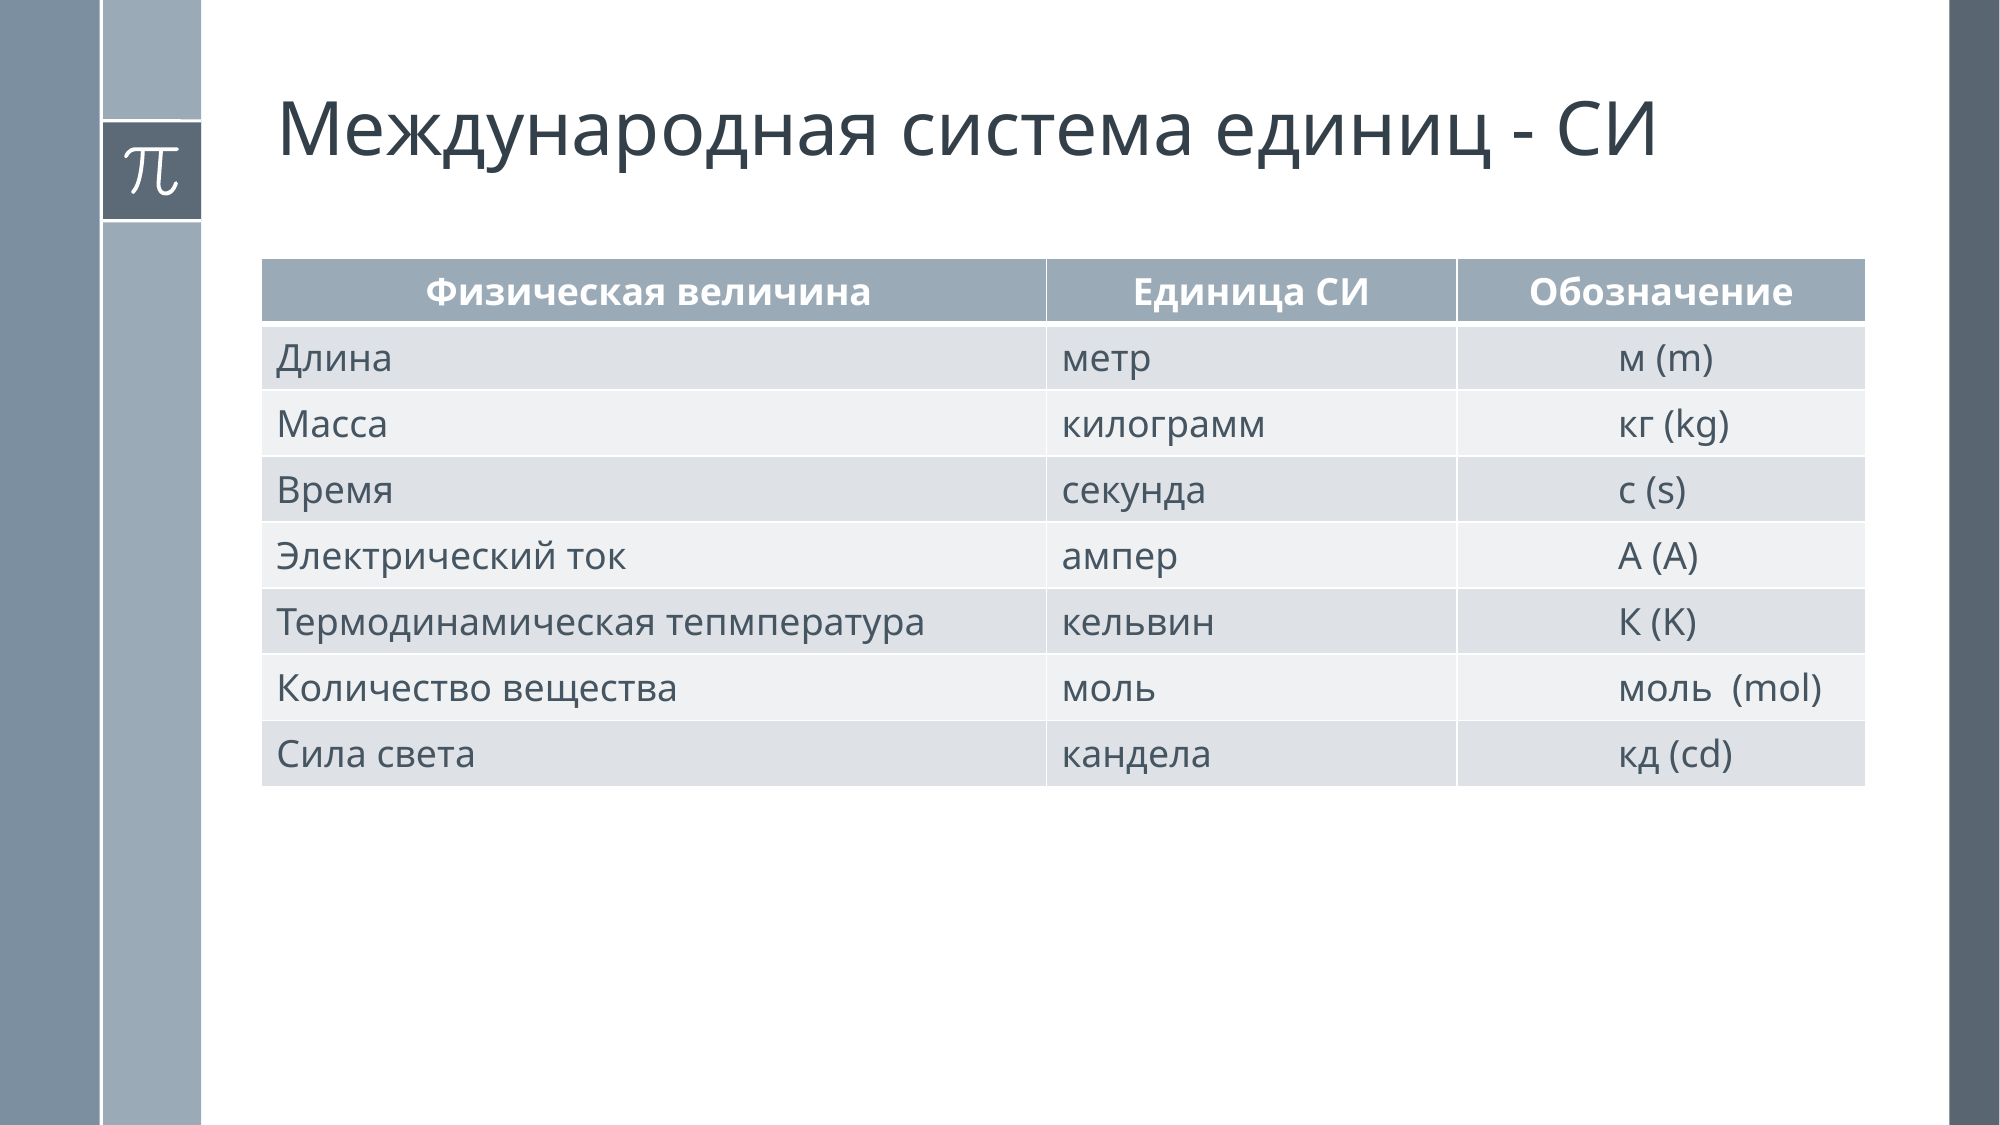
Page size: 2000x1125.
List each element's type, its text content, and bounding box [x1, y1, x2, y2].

table_cell кг (kg) [1458, 391, 1865, 455]
text_box Международная система единиц - СИ [261, 29, 1867, 233]
table_cell метр [1047, 327, 1456, 389]
table_cell Время [262, 457, 1046, 521]
table_cell Термодинамическая тепмпература [262, 589, 1046, 653]
table_header Единица СИ [1047, 259, 1456, 321]
table_cell секунда [1047, 457, 1456, 521]
table_cell Электрический ток [262, 523, 1046, 587]
table_cell Длина [262, 327, 1046, 389]
table_cell м (m) [1458, 327, 1865, 389]
table_cell моль [1047, 655, 1456, 720]
table_cell кандела [1047, 721, 1456, 786]
table_cell А (A) [1458, 523, 1865, 587]
table_cell Масса [262, 391, 1046, 455]
table_cell К (K) [1458, 589, 1865, 653]
table_cell ампер [1047, 523, 1456, 587]
table_cell кд (cd) [1458, 721, 1865, 786]
table_header Обозначение [1458, 259, 1865, 321]
table_cell с (s) [1458, 457, 1865, 521]
table_cell кельвин [1047, 589, 1456, 653]
table_cell килограмм [1047, 391, 1456, 455]
table_cell Количество вещества [262, 655, 1046, 720]
table_cell Сила света [262, 721, 1046, 786]
table_header Физическая величина [262, 259, 1046, 321]
table_cell моль (mol) [1458, 655, 1865, 720]
